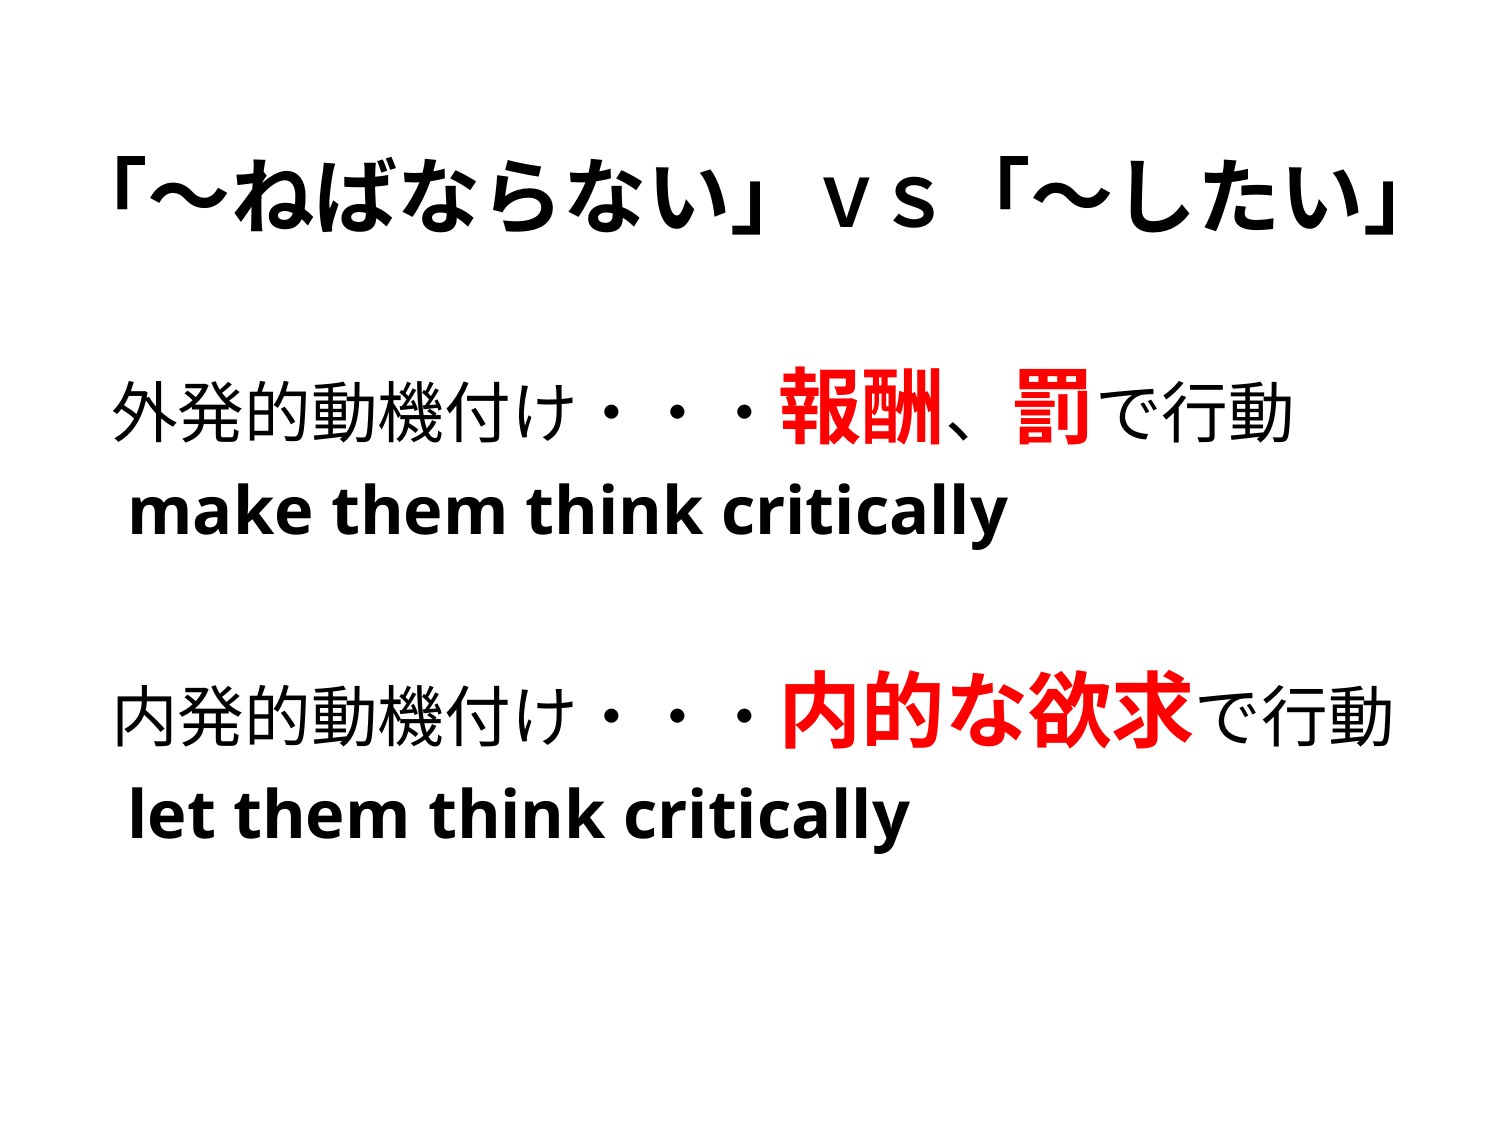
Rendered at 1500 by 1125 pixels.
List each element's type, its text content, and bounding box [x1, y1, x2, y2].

list 「～ねばならない」ＶＳ「～したい」 外発的動機付け・・・報酬、罰で行動 make them think critically 内発的動機付け・・・内的な欲求で行動 let them think critically [29, 137, 1483, 880]
